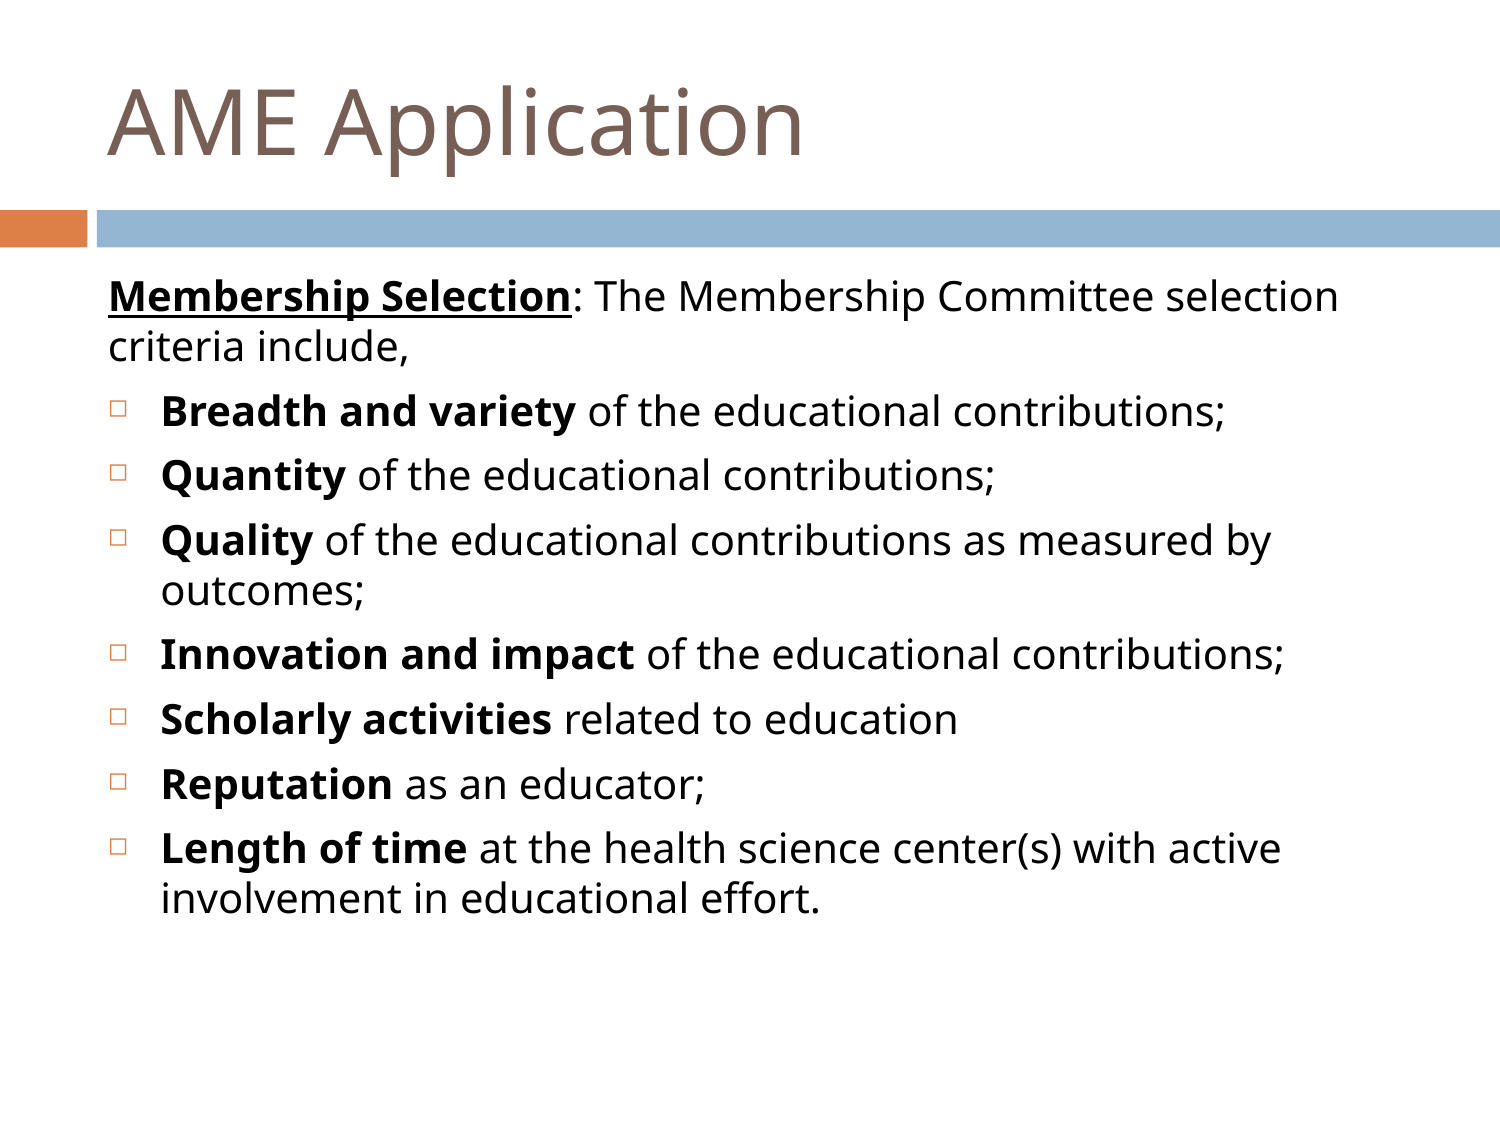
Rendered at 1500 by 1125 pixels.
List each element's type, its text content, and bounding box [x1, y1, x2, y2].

list Membership Selection: The Membership Committee selection criteria include, Breadth and variety of the educational contributions; Quantity of the educational contributions; Quality of the educational contributions as measured by outcomes; Innovation and impact of the educational contributions; Scholarly activities related to education Reputation as an educator; Length of time at the health science center(s) with active involvement in educational effort. [99, 261, 1439, 1076]
title AME Application [99, 36, 1439, 201]
